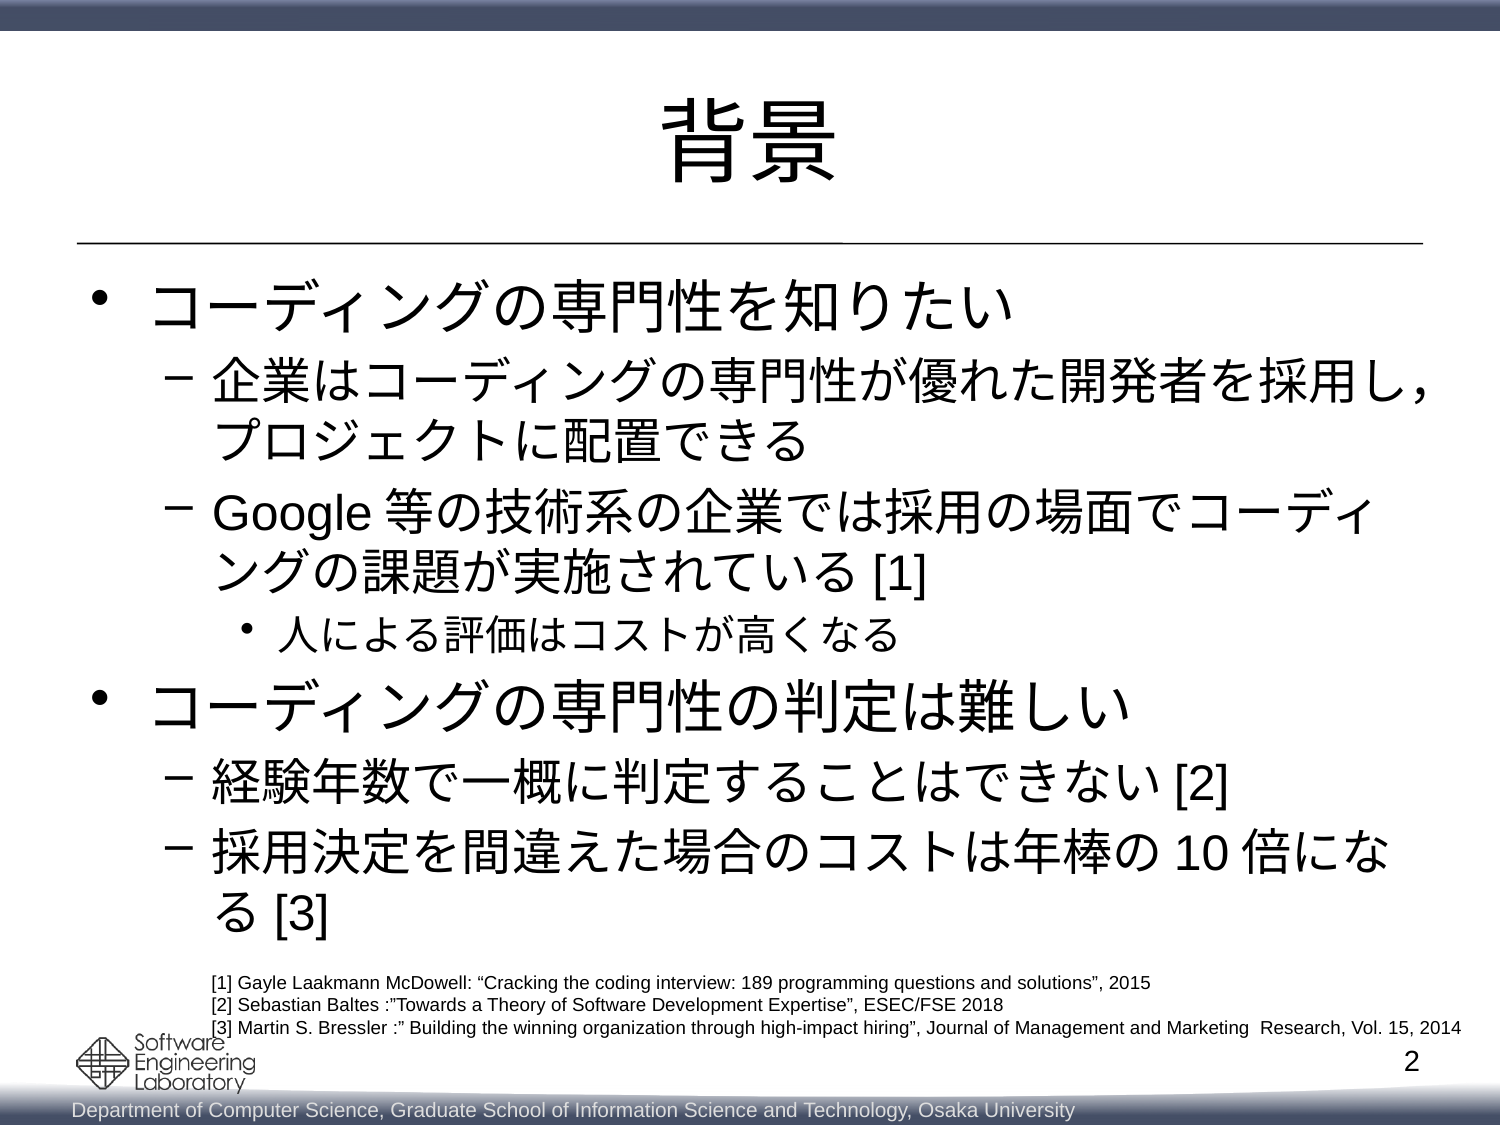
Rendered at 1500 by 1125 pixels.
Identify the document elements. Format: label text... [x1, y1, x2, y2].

picture [0, 0, 1500, 31]
picture [0, 1033, 1500, 1125]
text_box [1] Gayle Laakmann McDowell: “Cracking the coding interview: 189 programming questions and solutions”, 2015 [2] Sebastian Baltes :”Towards a Theory of Software Development Expertise”, ESEC/FSE 2018 [3] Martin S. Bressler :” Building the winning organization through high-impact hiring”, Journal of Management and Marketing Research, Vol. 15, 2014 [196, 963, 1478, 1046]
slide_number 2 [1246, 1046, 1436, 1083]
title 背景 [74, 44, 1424, 233]
list コーディングの専門性を知りたい 企業はコーディングの専門性が優れた開発者を採用し，プロジェクトに配置できる Google等の技術系の企業では採用の場面でコーディングの課題が実施されている[1] 人による評価はコストが高くなる コーディングの専門性の判定は難しい 経験年数で一概に判定することはできない[2] 採用決定を間違えた場合のコストは年棒の10倍になる[3] [74, 262, 1426, 1006]
